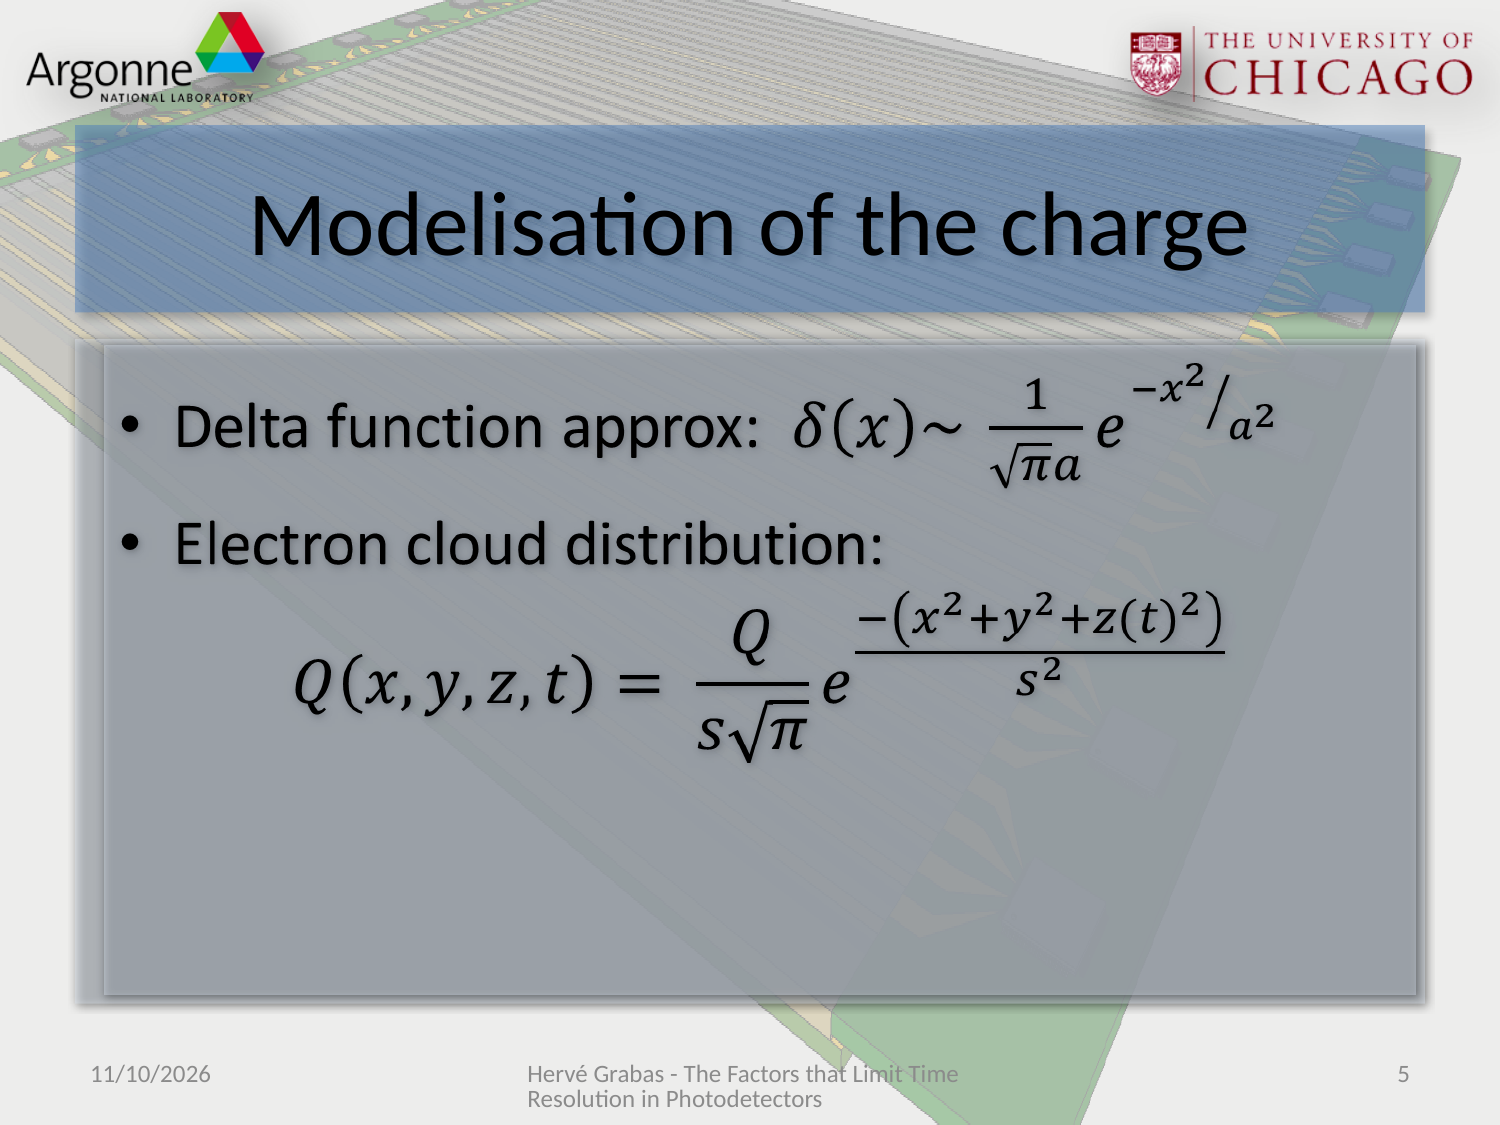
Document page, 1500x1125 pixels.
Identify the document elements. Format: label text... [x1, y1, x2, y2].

footer Hervé Grabas - The Factors that Limit Time Resolution in Photodetectors [512, 1042, 988, 1103]
title Modelisation of the charge [75, 125, 1425, 313]
picture [26, 12, 265, 102]
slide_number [75, 1042, 425, 1103]
slide_number 5 [1074, 1042, 1425, 1103]
picture [1130, 26, 1474, 102]
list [74, 338, 1426, 1004]
